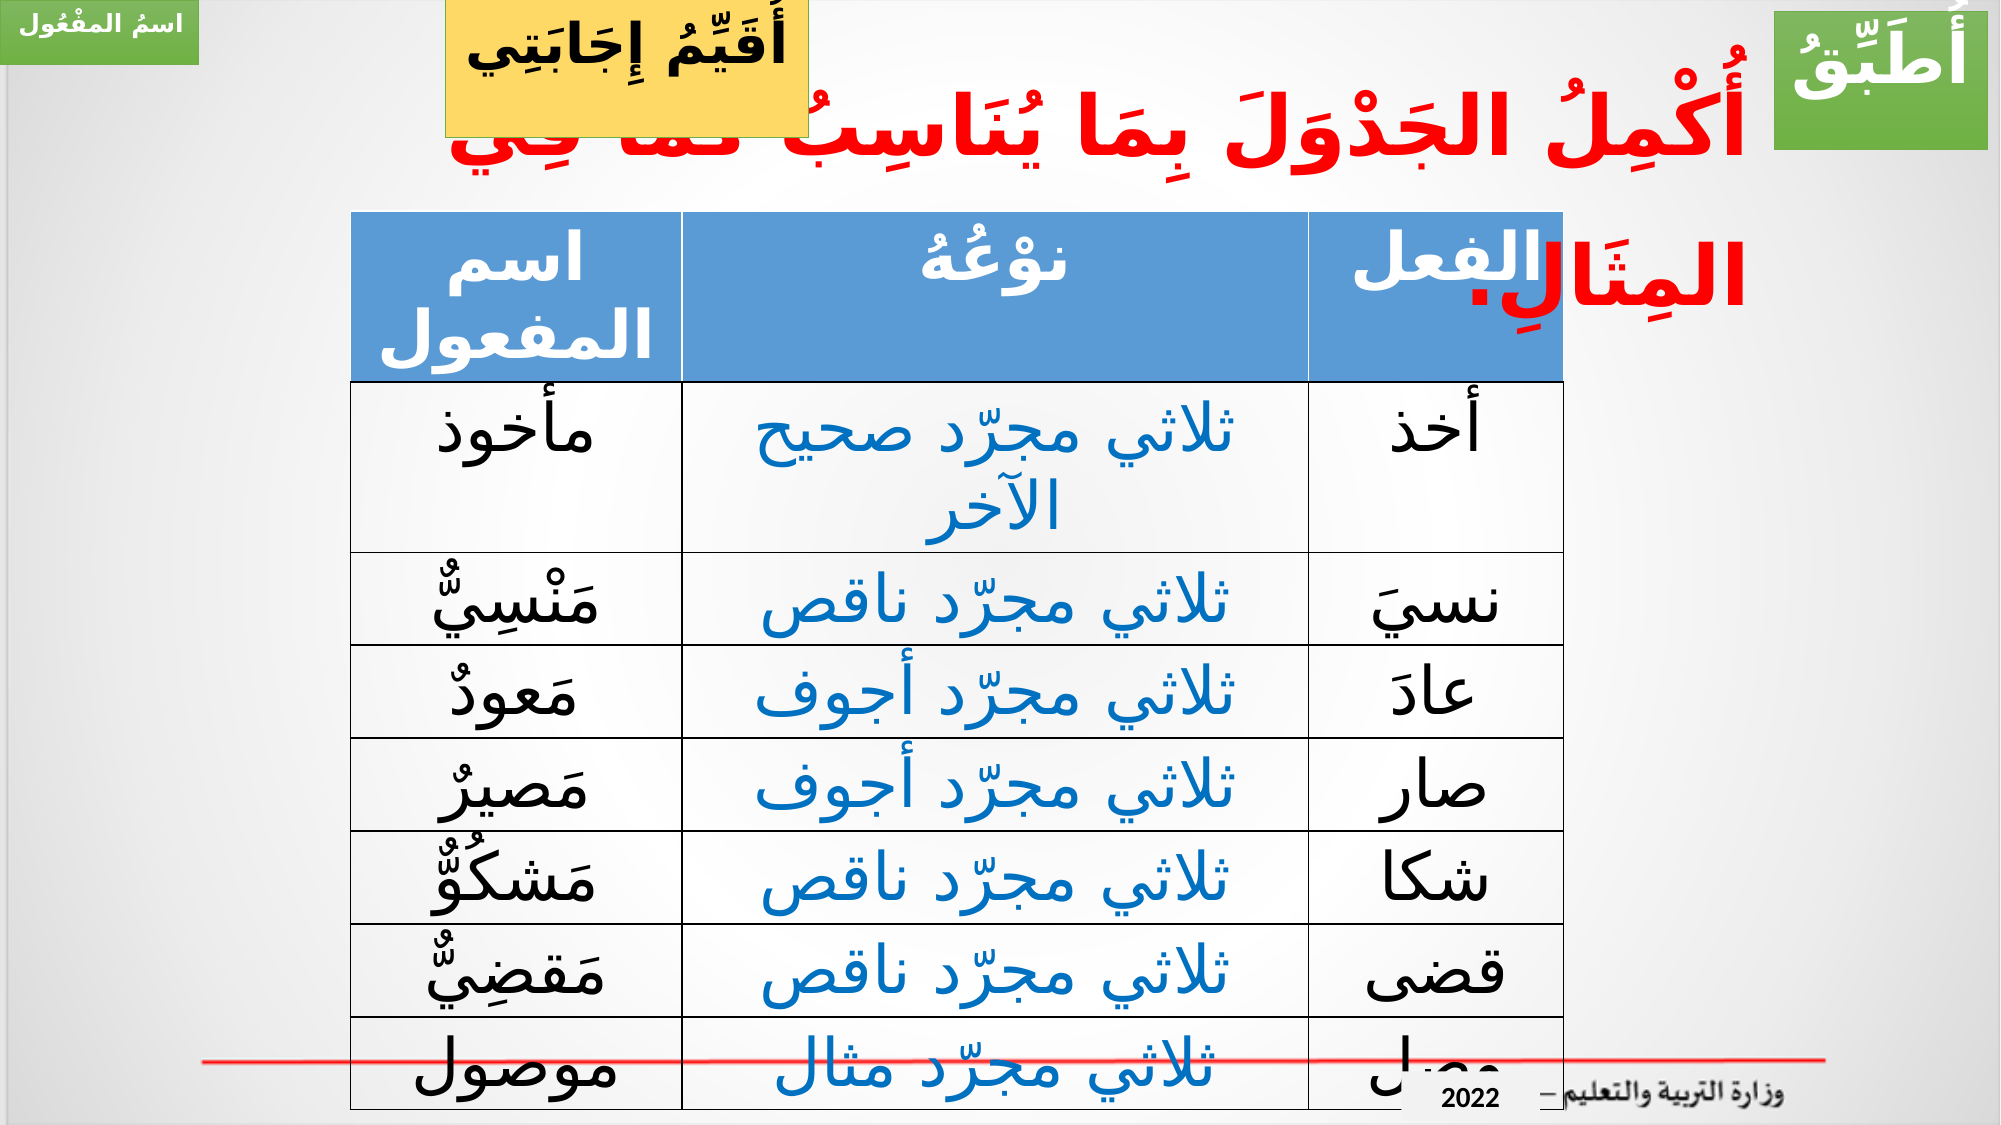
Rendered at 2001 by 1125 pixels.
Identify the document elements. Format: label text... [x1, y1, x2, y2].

text_box اسمُ المفْعُول [0, 0, 199, 65]
table_header الفعل [1309, 212, 1563, 381]
table_cell نسيَ [1309, 553, 1563, 644]
table_cell مَقضِيٌّ [351, 925, 681, 1016]
table_cell ثلاثي مجرّد ناقص [683, 925, 1308, 1016]
table_cell شكا [1309, 832, 1563, 923]
table_cell ثلاثي مجرّد ناقص [683, 832, 1308, 923]
table_cell مَنْسِيٌّ [351, 553, 681, 644]
table_cell ثلاثي مجرّد أجوف [683, 739, 1308, 830]
text_box أُطَبِّقُ [1774, 11, 1988, 150]
picture [0, 0, 2001, 1125]
table_cell مَشكُوٌّ [351, 832, 681, 923]
table_cell صار [1309, 739, 1563, 830]
table_header نوْعُهُ [683, 212, 1308, 381]
table_cell مَصيرٌ [351, 739, 681, 830]
table_cell مَعودٌ [351, 646, 681, 737]
table_cell ثلاثي مجرّد صحيح الآخر [683, 383, 1308, 552]
table_cell ثلاثي مجرّد مثال [683, 1018, 1308, 1109]
table_cell ثلاثي مجرّد أجوف [683, 646, 1308, 737]
text_box أُكْمِلُ الجَدْوَلَ بِمَا يُنَاسِبُ كَمَا فِي المِثَالِ. [352, 14, 1765, 179]
table_cell موصول [351, 1018, 681, 1109]
text_box 2022 [1401, 1071, 1540, 1121]
text_box أُقَيِّمُ إِجَابَتِي [445, 0, 809, 138]
table_cell عادَ [1309, 646, 1563, 737]
table_cell وصل [1309, 1018, 1563, 1109]
table_cell أخذ [1309, 383, 1563, 552]
table_cell ثلاثي مجرّد ناقص [683, 553, 1308, 644]
table_header اسم المفعول [351, 212, 681, 381]
table_cell قضى [1309, 925, 1563, 1016]
table_cell مأخوذ [351, 383, 681, 552]
